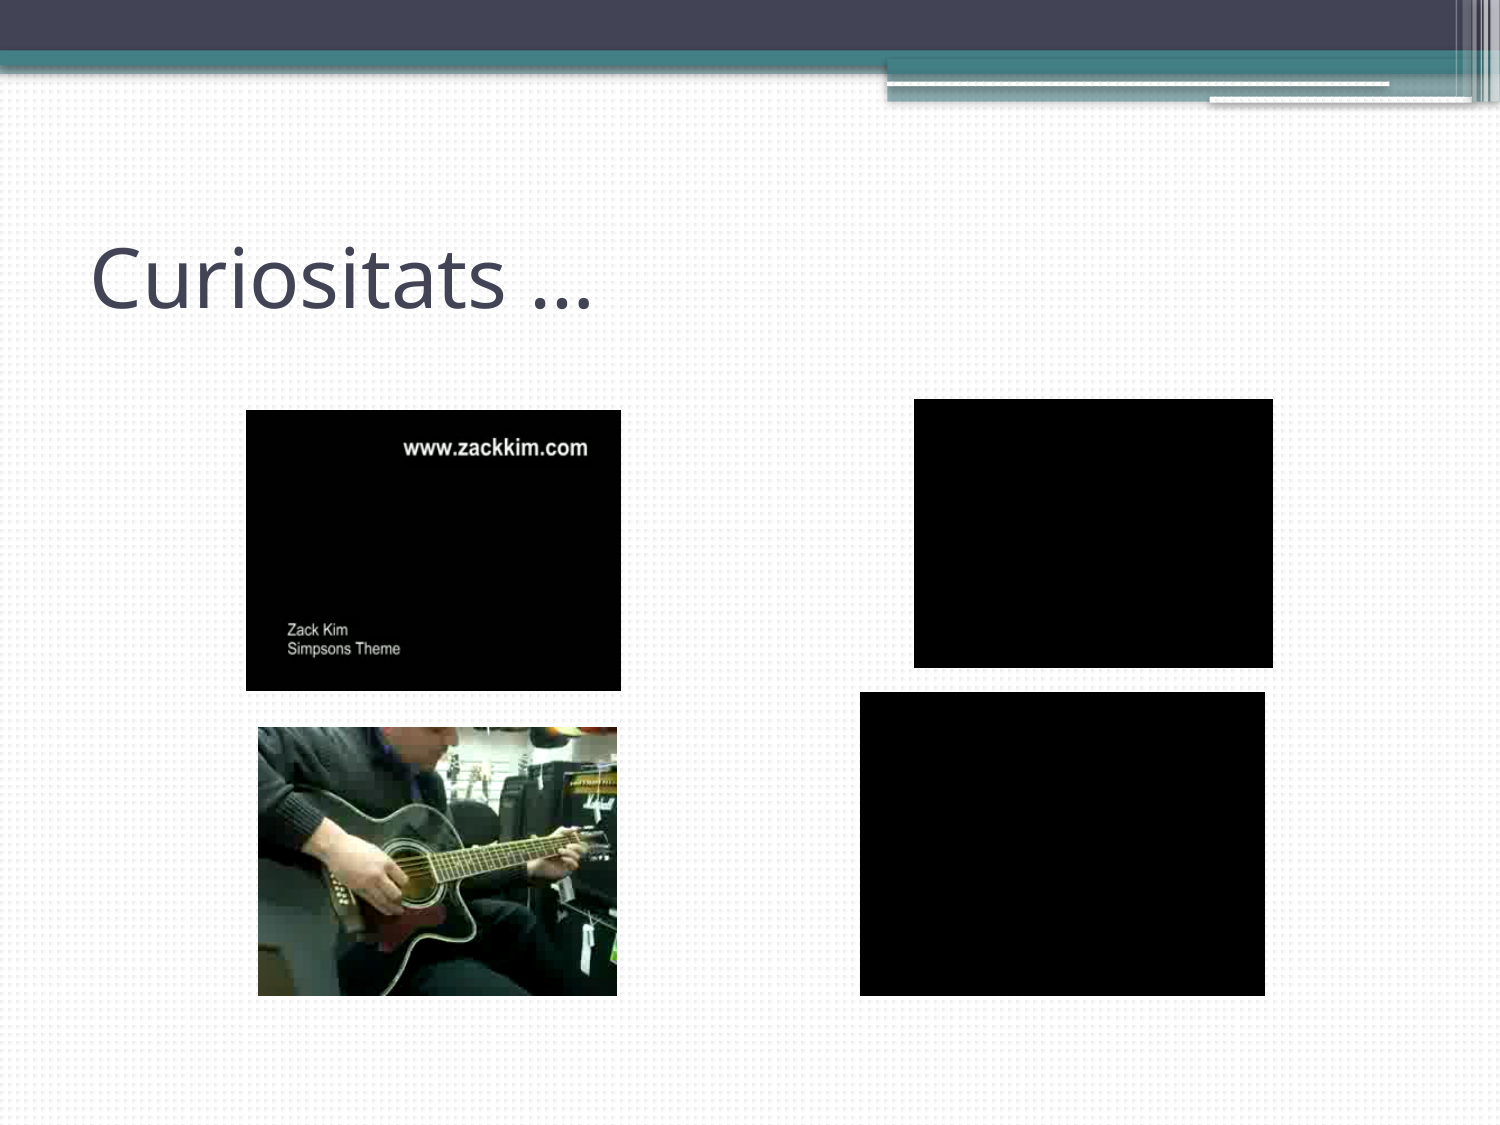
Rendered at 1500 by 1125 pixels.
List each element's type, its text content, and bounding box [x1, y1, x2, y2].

title Curiositats … [75, 187, 1425, 363]
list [245, 409, 622, 692]
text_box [913, 398, 1274, 669]
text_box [859, 691, 1266, 997]
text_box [257, 726, 618, 997]
